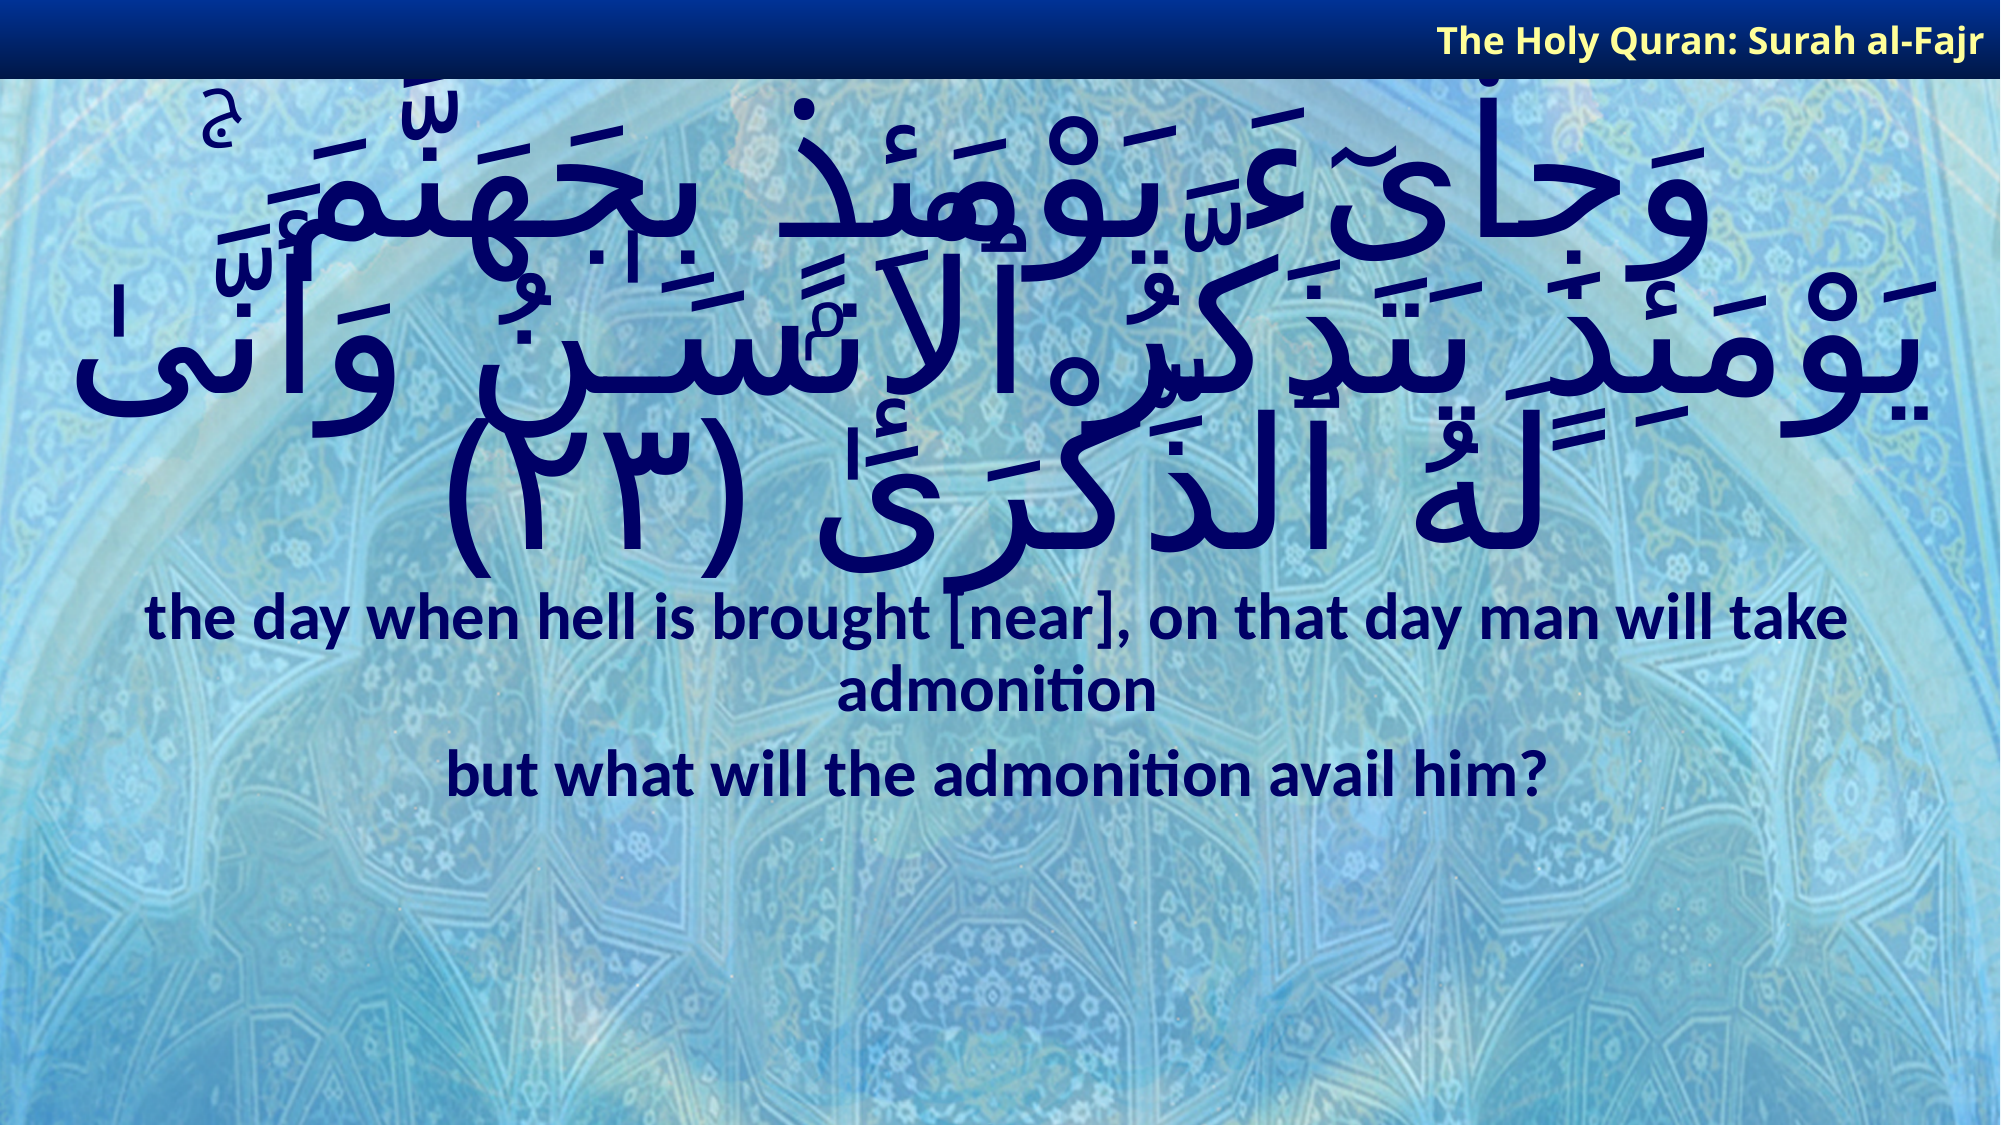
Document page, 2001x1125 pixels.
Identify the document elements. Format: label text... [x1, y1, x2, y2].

picture [0, 0, 2001, 1125]
subtitle the day when hell is brought [near], on that day man will take admonition but what will the admonition avail him? [7, 574, 1989, 862]
text_box The Holy Quran: Surah al-Fajr [0, 0, 2000, 79]
title وَجِا۟ىٓءَ يَوْمَئِذٍۭ بِجَهَنَّمَ ۚ يَوْمَئِذٍ يَتَذَكَّرُ ٱلْإِنسَـٰنُ وَأَنَّىٰ لَهُ ٱلذِّكْرَىٰ ﴿٢٣﴾ [0, 231, 2000, 473]
